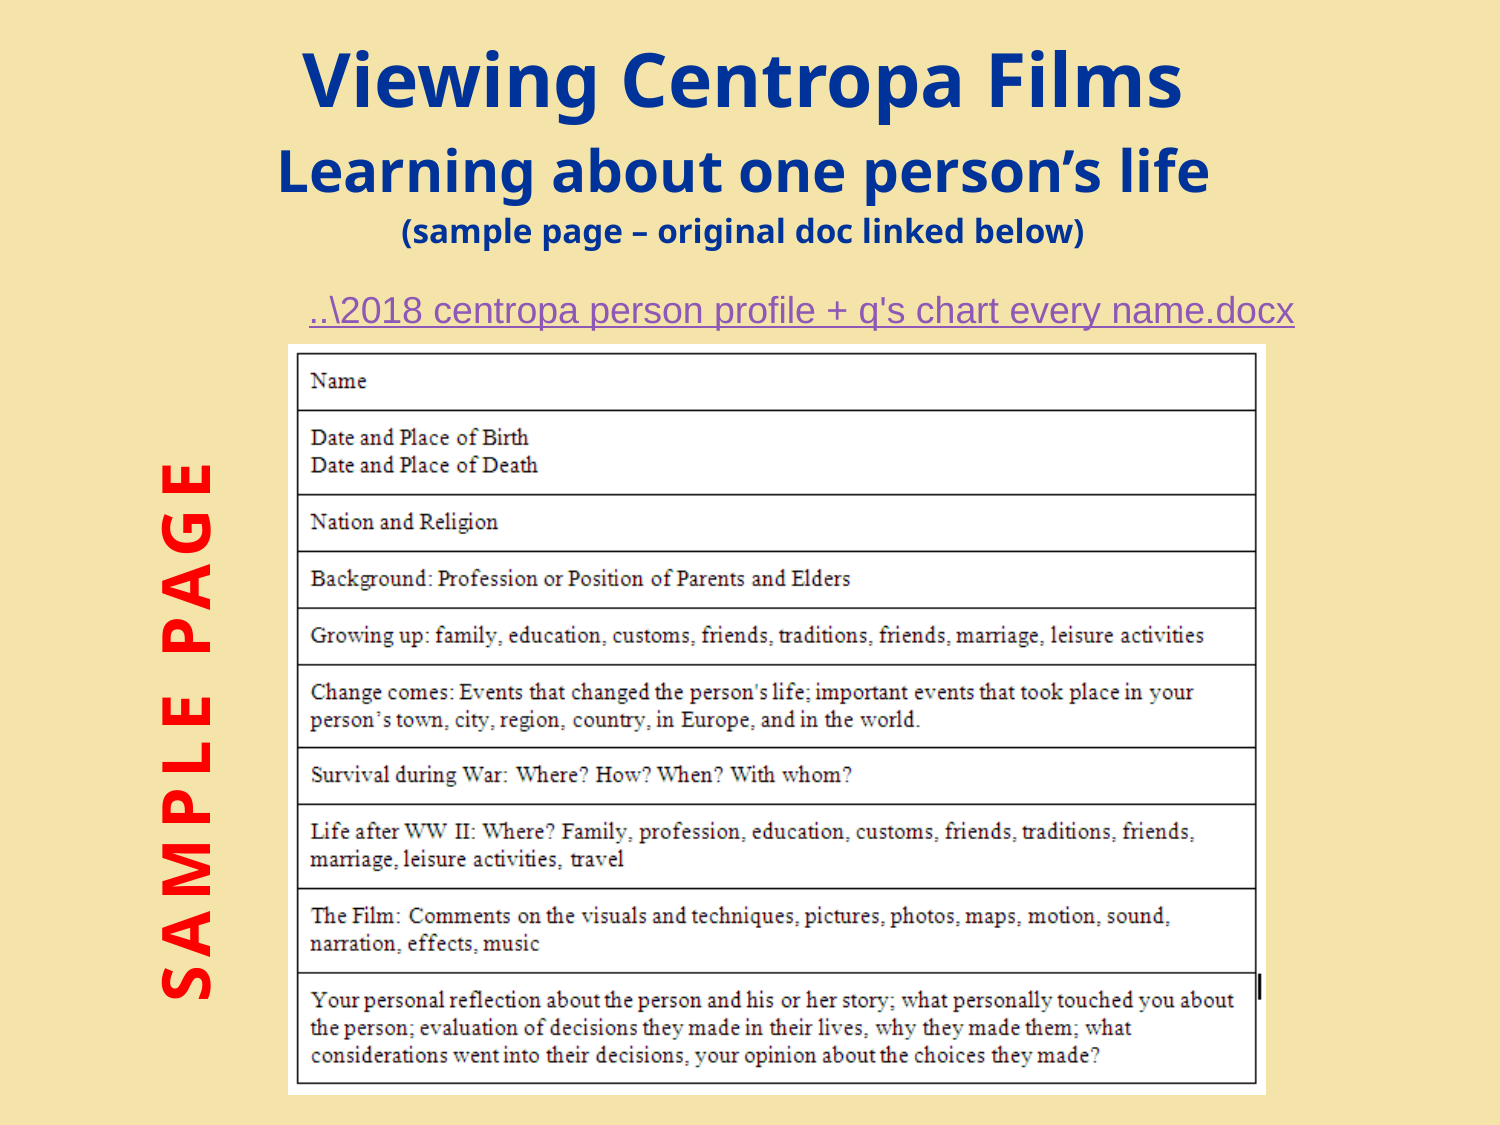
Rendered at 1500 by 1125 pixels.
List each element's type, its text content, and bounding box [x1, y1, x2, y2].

text_box Viewing Centropa Films Learning about one person’s life (sample page – original doc linked below) [205, 24, 1282, 258]
text_box ..\2018 centropa person profile + q's chart every name.docx [293, 278, 1310, 339]
text_box SAMPLE PAGE [135, 421, 231, 1018]
picture [287, 344, 1267, 1095]
